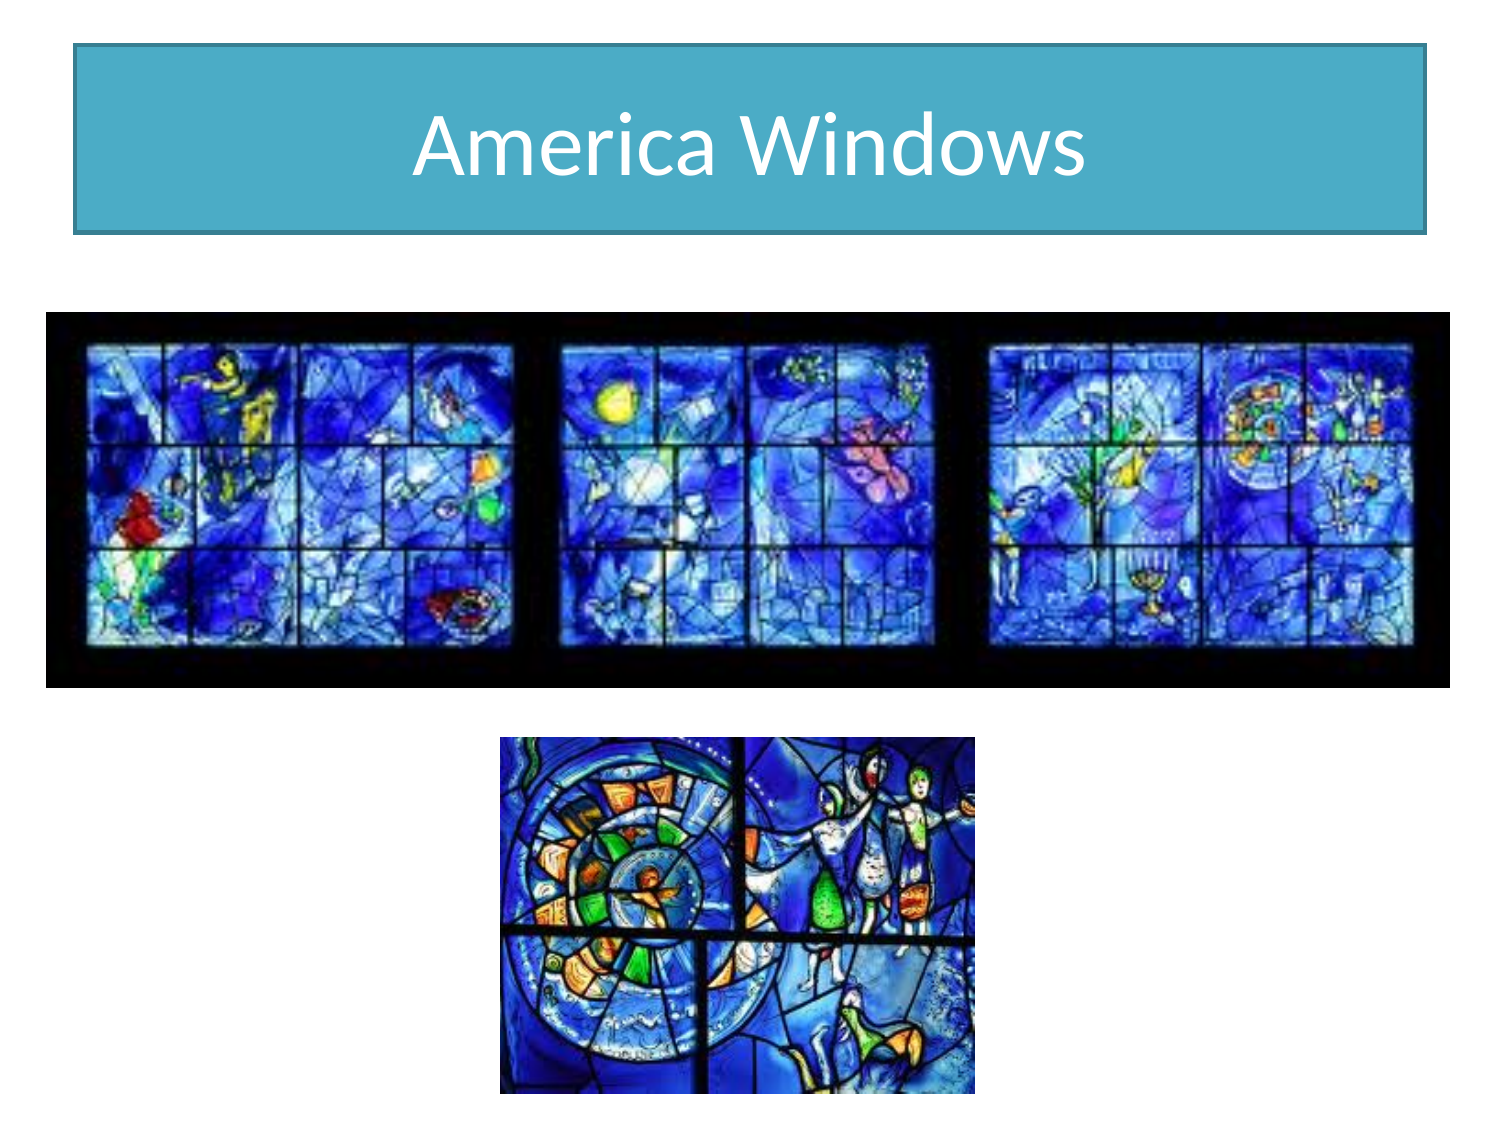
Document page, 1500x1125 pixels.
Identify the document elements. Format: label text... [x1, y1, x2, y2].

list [499, 737, 976, 1094]
title America Windows [73, 43, 1427, 235]
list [46, 312, 1450, 688]
